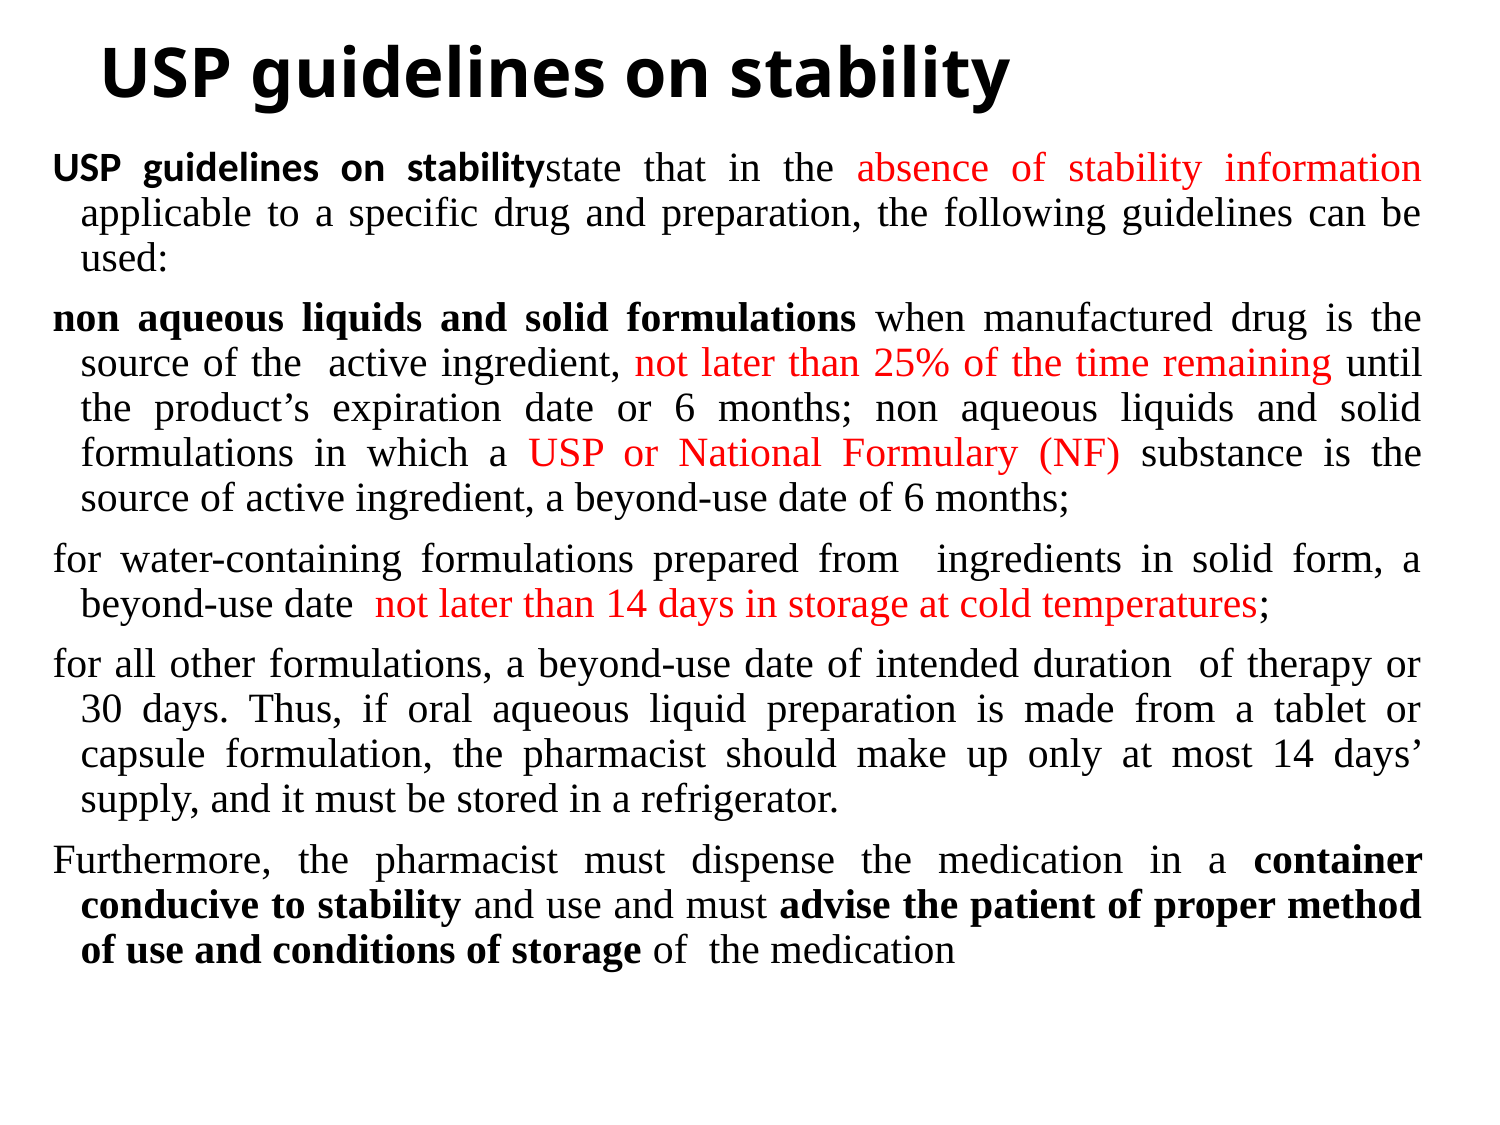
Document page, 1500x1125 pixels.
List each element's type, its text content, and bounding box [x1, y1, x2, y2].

list USP guidelines on stabilitystate that in the absence of stability information applicable to a specific drug and preparation, the following guidelines can be used: non aqueous liquids and solid formulations when manufactured drug is the source of the active ingredient, not later than 25% of the time remaining until the product’s expiration date or 6 months; non aqueous liquids and solid formulations in which a USP or National Formulary (NF) substance is the source of active ingredient, a beyond-use date of 6 months; for water-containing formulations prepared from ingredients in solid form, a beyond-use date not later than 14 days in storage at cold temperatures; for all other formulations, a beyond-use date of intended duration of therapy or 30 days. Thus, if oral aqueous liquid preparation is made from a tablet or capsule formulation, the pharmacist should make up only at most 14 days’ supply, and it must be stored in a refrigerator. Furthermore, the pharmacist must dispense the medication in a container conducive to stability and use and must advise the patient of proper method of use and conditions of storage of the medication [37, 137, 1438, 986]
title USP guidelines on stability [84, 12, 1435, 137]
